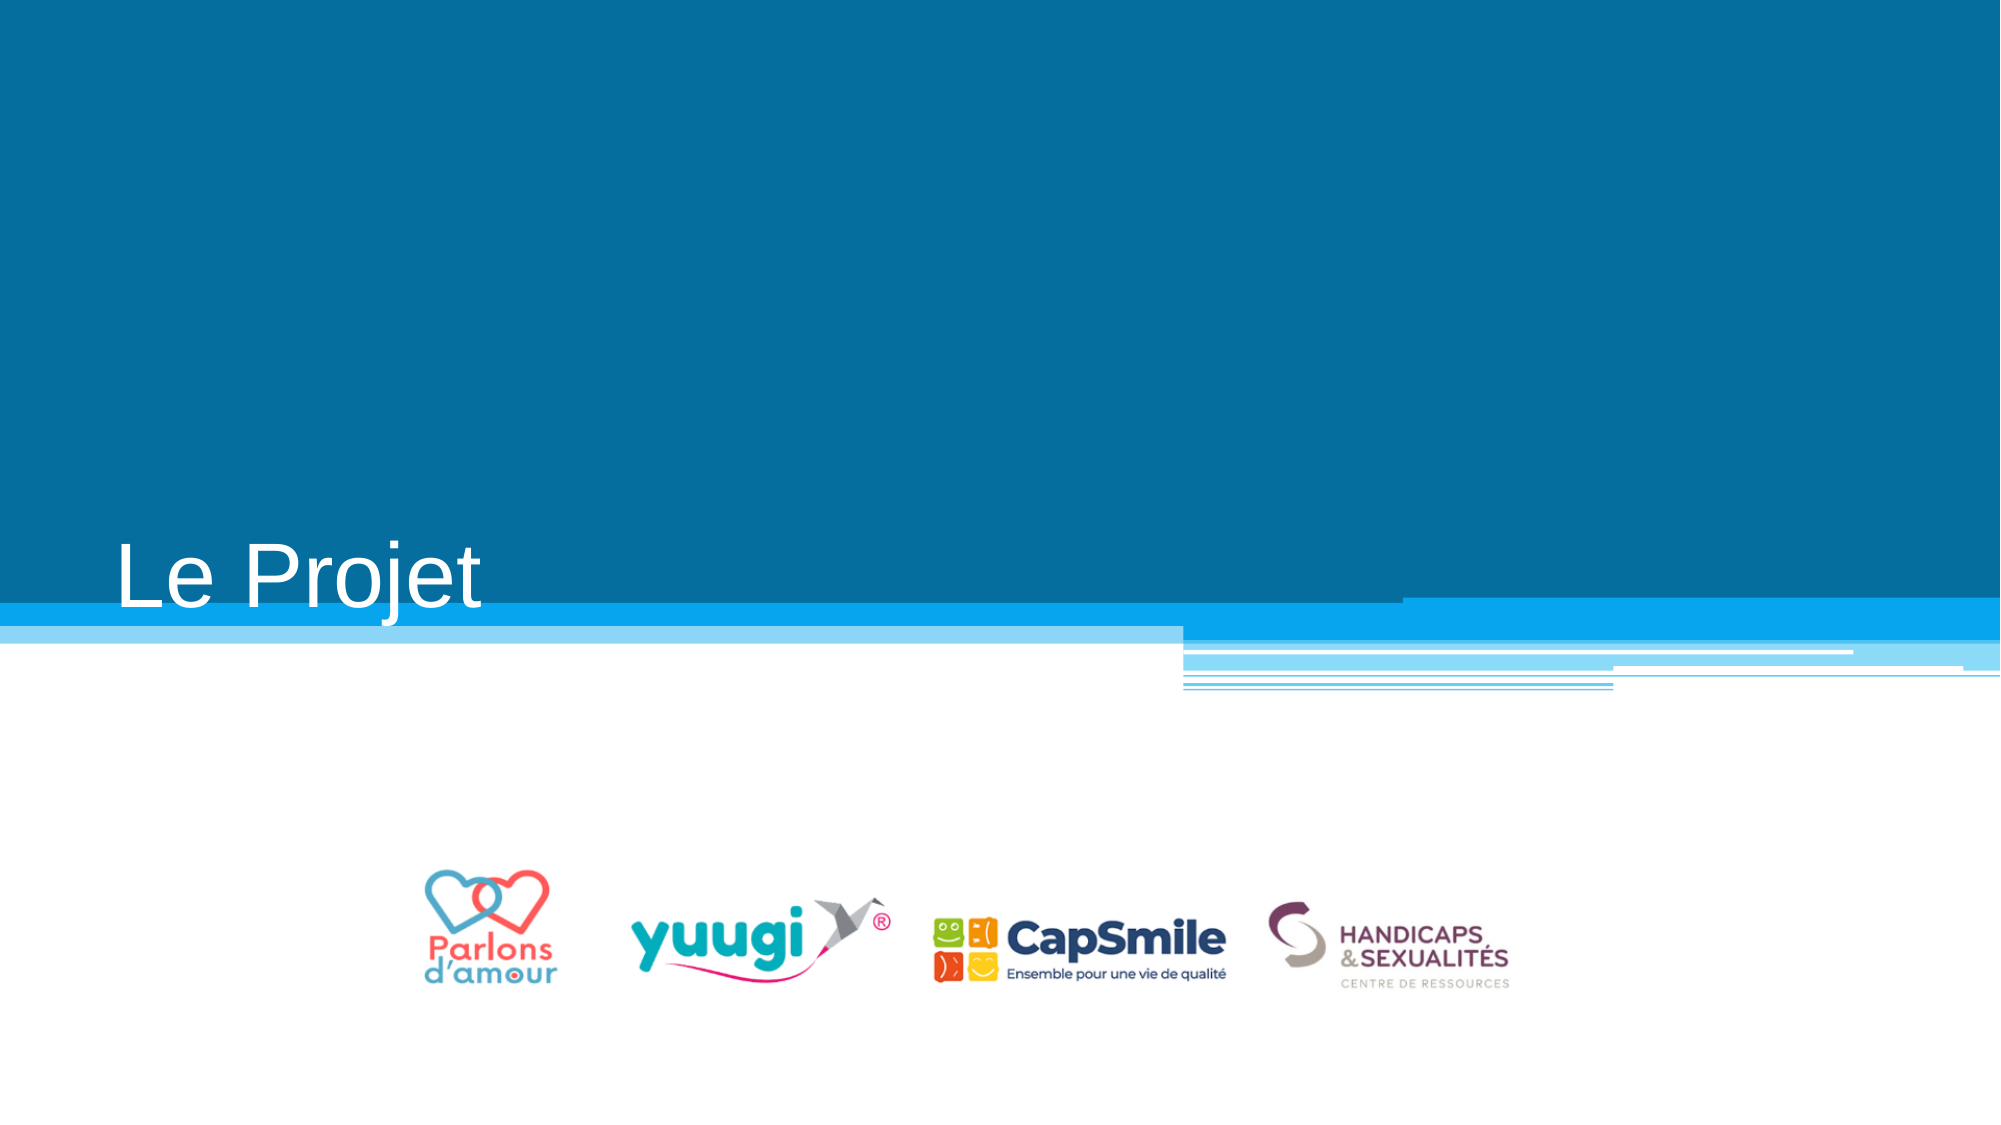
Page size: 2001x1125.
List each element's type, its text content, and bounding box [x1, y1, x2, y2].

picture [326, 808, 1577, 1049]
title Le Projet [99, 391, 1950, 633]
